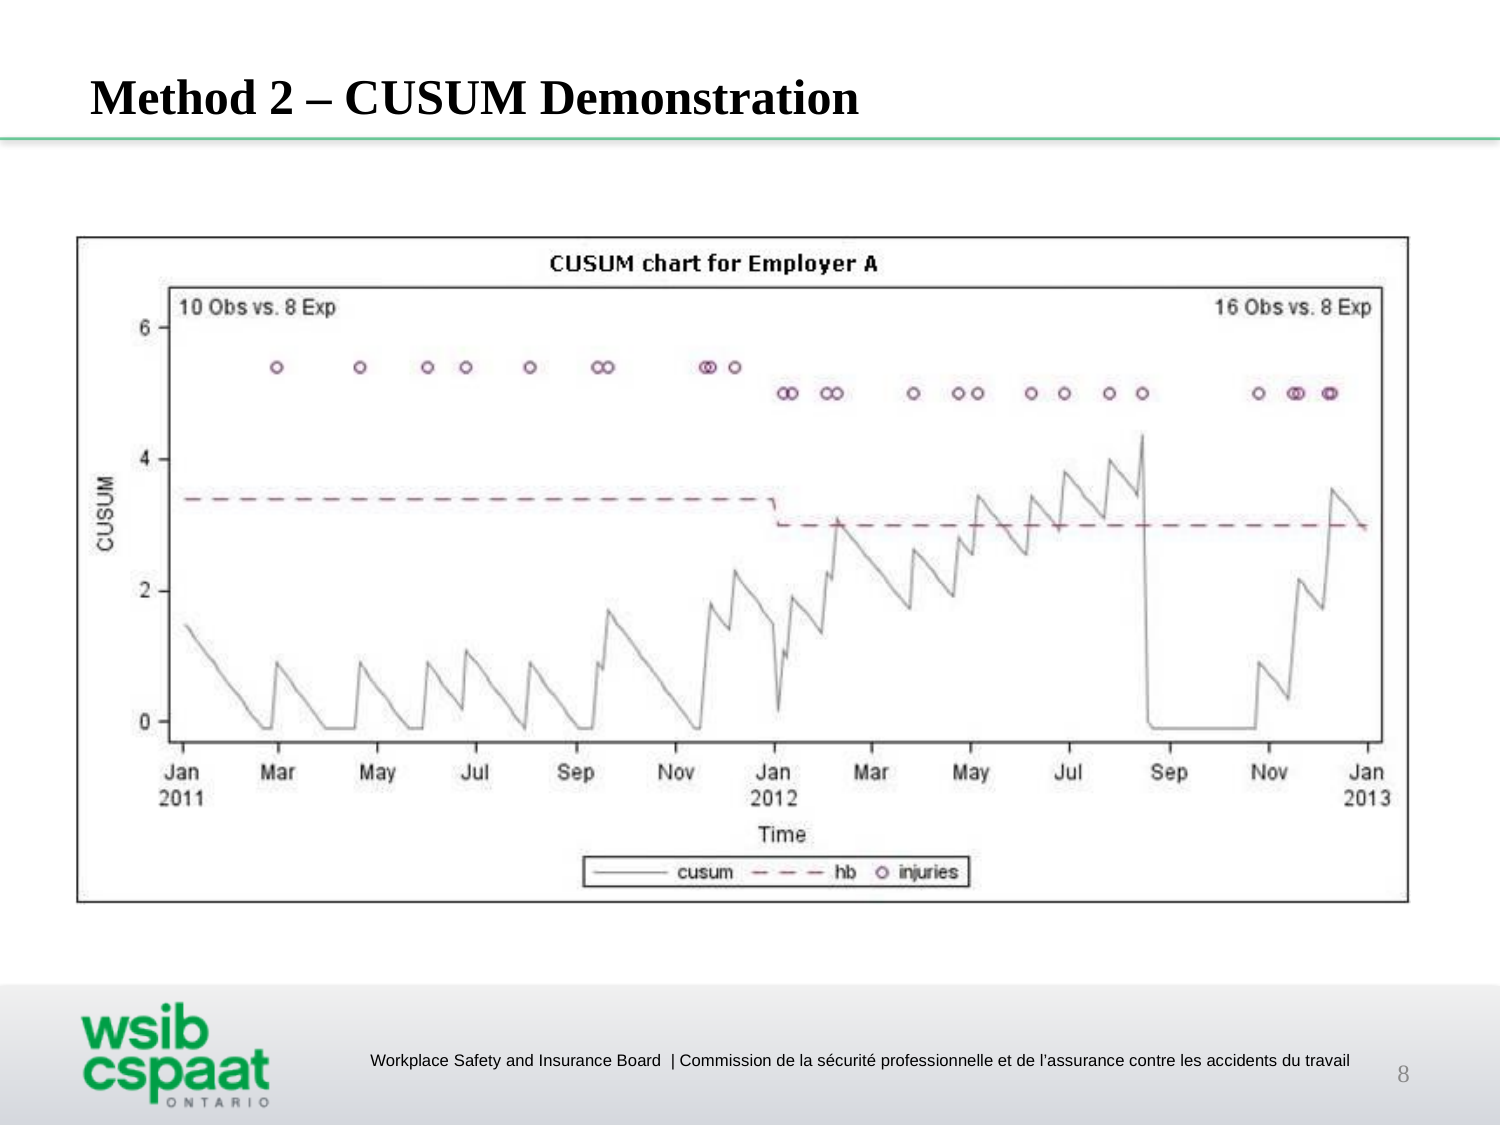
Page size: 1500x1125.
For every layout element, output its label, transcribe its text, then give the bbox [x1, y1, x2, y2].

title Method 2 – CUSUM Demonstration [75, 45, 1425, 136]
picture [75, 992, 276, 1125]
picture [74, 234, 1411, 905]
slide_number 8 [1261, 1042, 1425, 1103]
